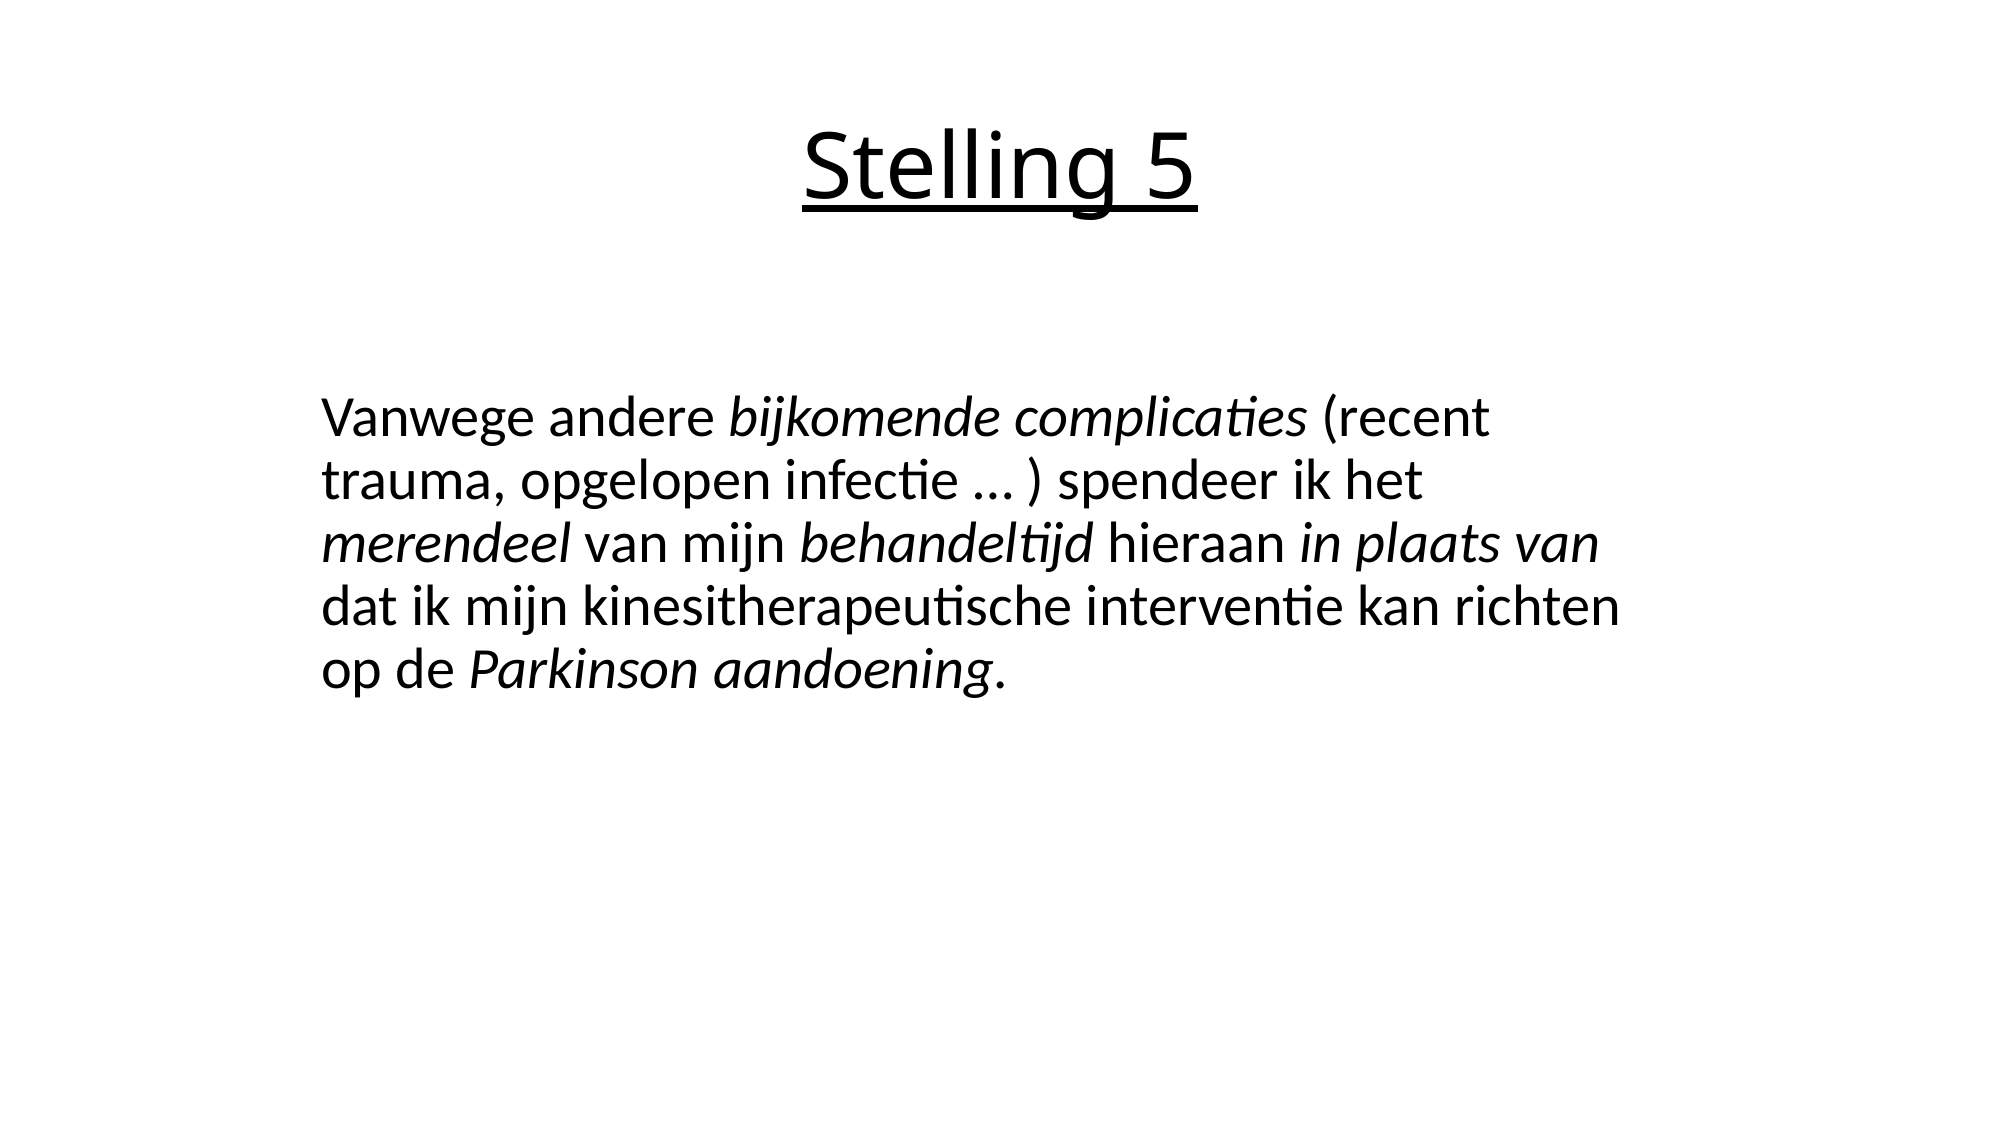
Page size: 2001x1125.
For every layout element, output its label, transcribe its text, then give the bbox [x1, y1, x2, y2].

list Vanwege andere bijkomende complicaties (recent trauma, opgelopen infectie … ) spendeer ik het merendeel van mijn behandeltijd hieraan in plaats van dat ik mijn kinesitherapeutische interventie kan richten op de Parkinson aandoening. [306, 378, 1694, 1028]
title Stelling 5 [137, 59, 1863, 278]
